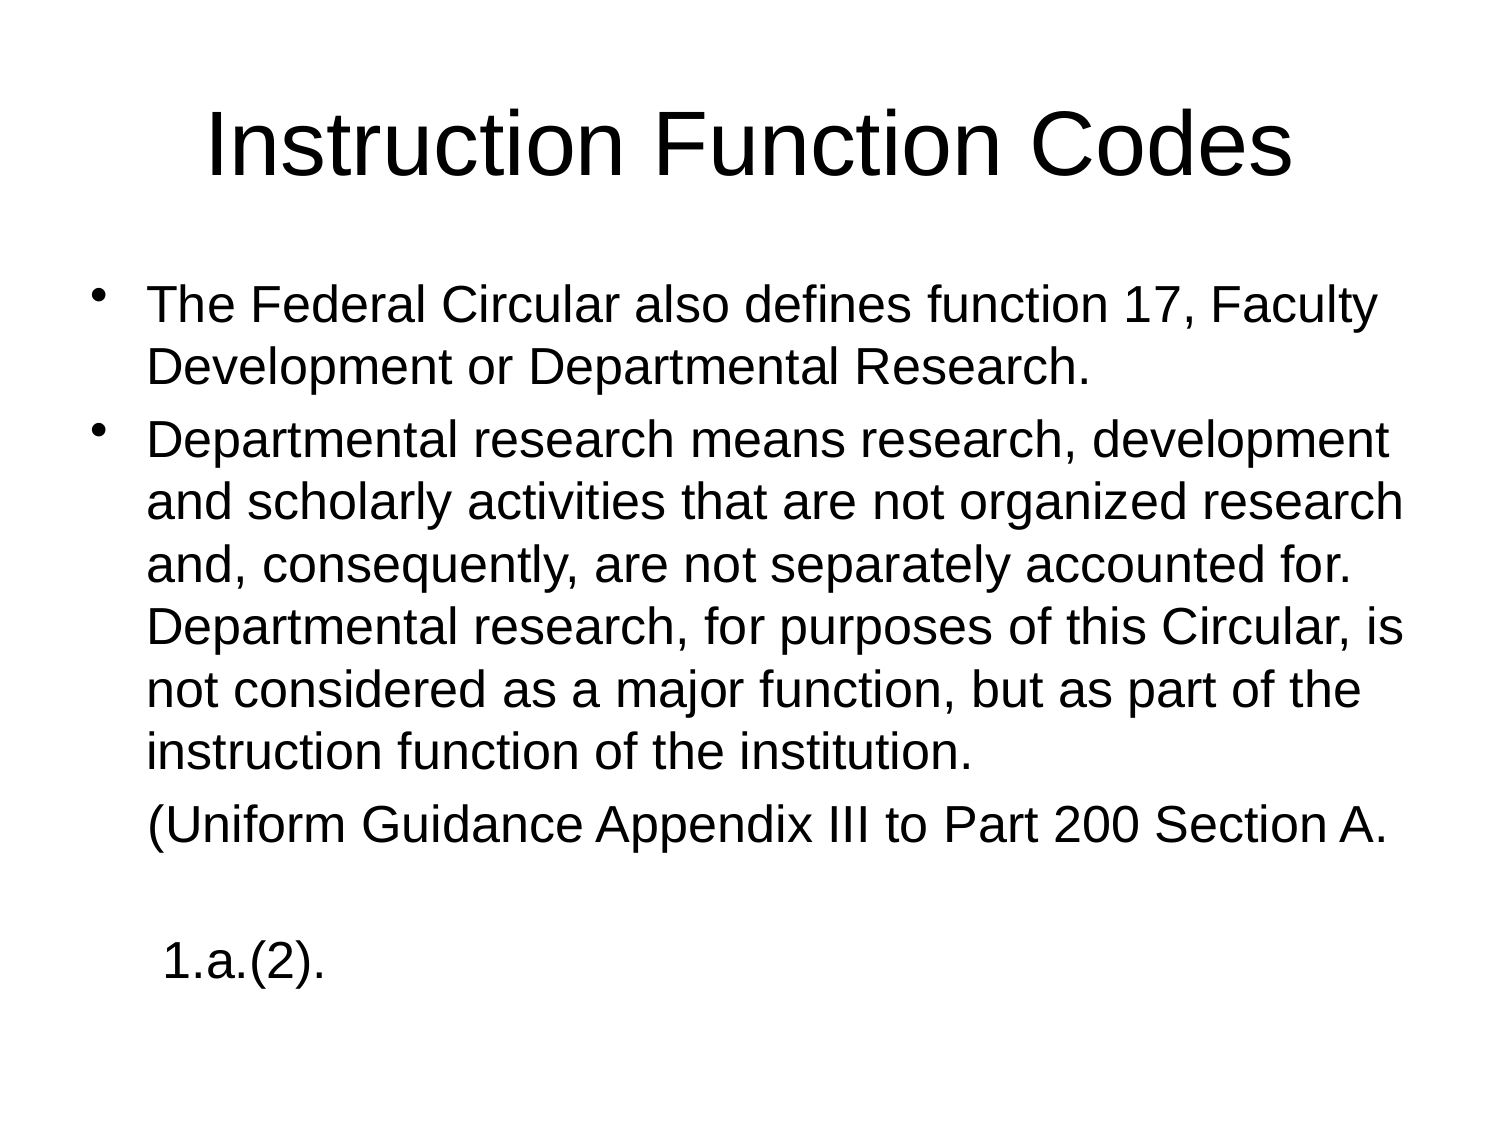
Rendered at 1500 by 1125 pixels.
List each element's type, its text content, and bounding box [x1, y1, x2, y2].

list The Federal Circular also defines function 17, Faculty Development or Departmental Research. Departmental research means research, development and scholarly activities that are not organized research and, consequently, are not separately accounted for. Departmental research, for purposes of this Circular, is not considered as a major function, but as part of the instruction function of the institution. (Uniform Guidance Appendix III to Part 200 Section A. 1.a.(2). [74, 262, 1426, 1006]
title Instruction Function Codes [74, 44, 1426, 233]
